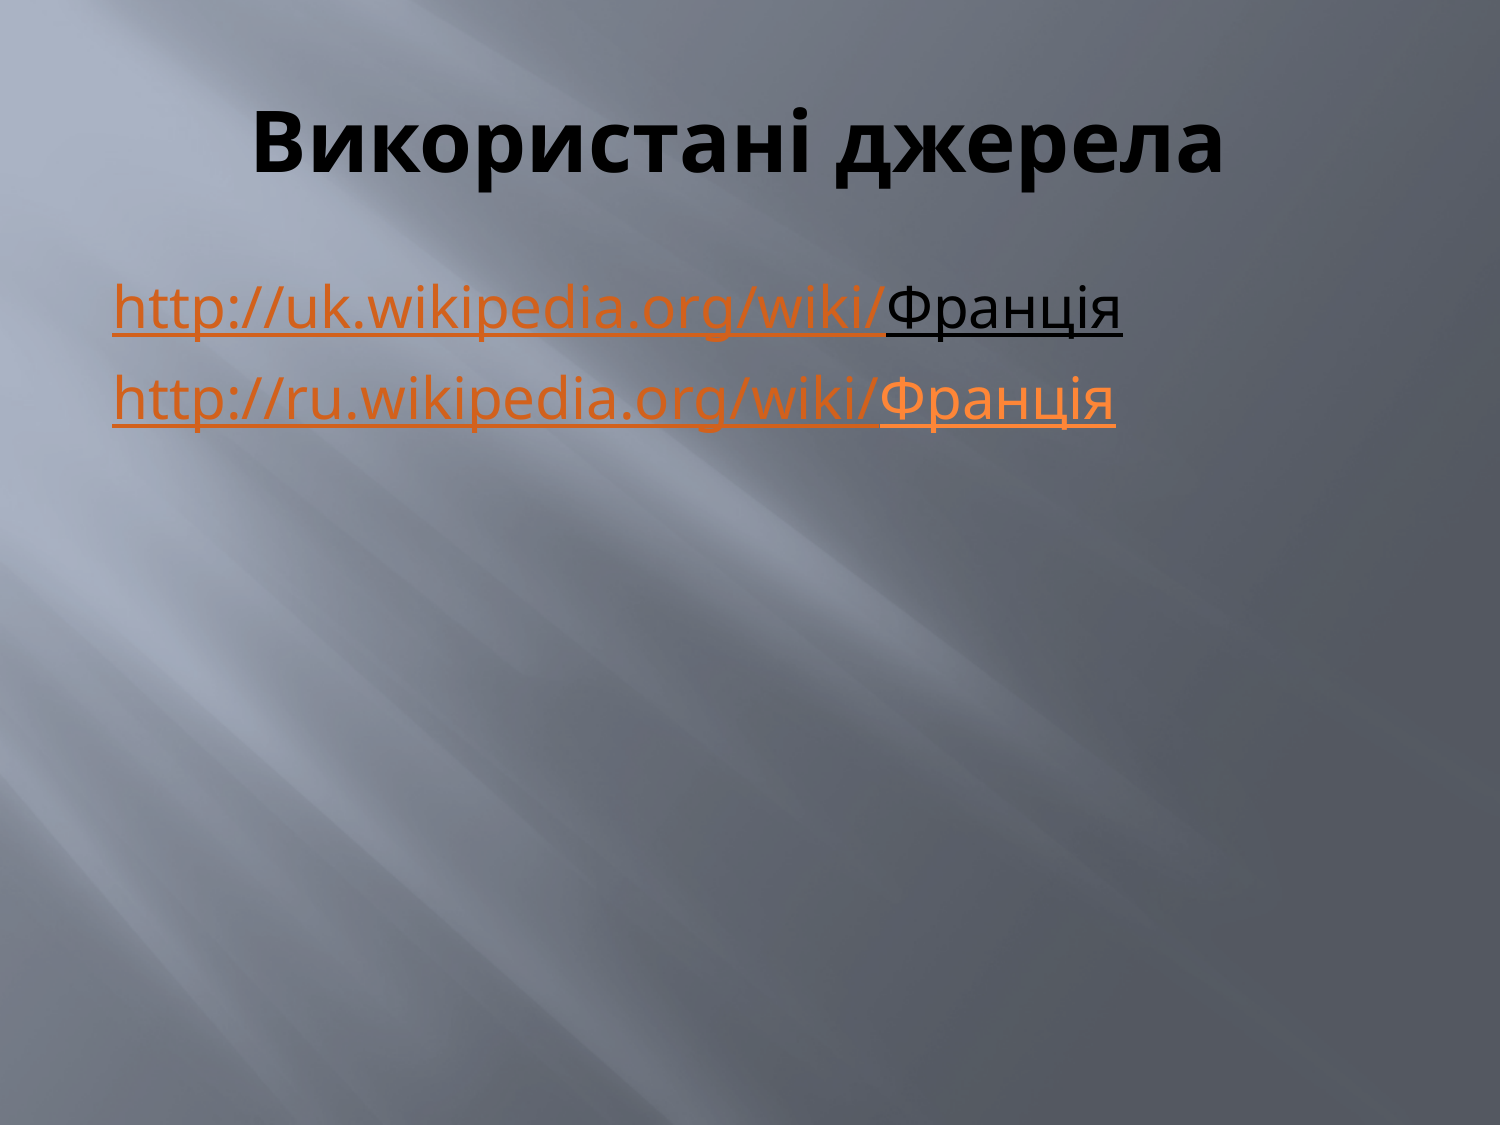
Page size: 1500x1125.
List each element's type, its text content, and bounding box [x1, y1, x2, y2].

list http://uk.wikipedia.org/wiki/Франція http://ru.wikipedia.org/wiki/Франція [75, 262, 1425, 1035]
title Використані джерела [75, 45, 1425, 233]
